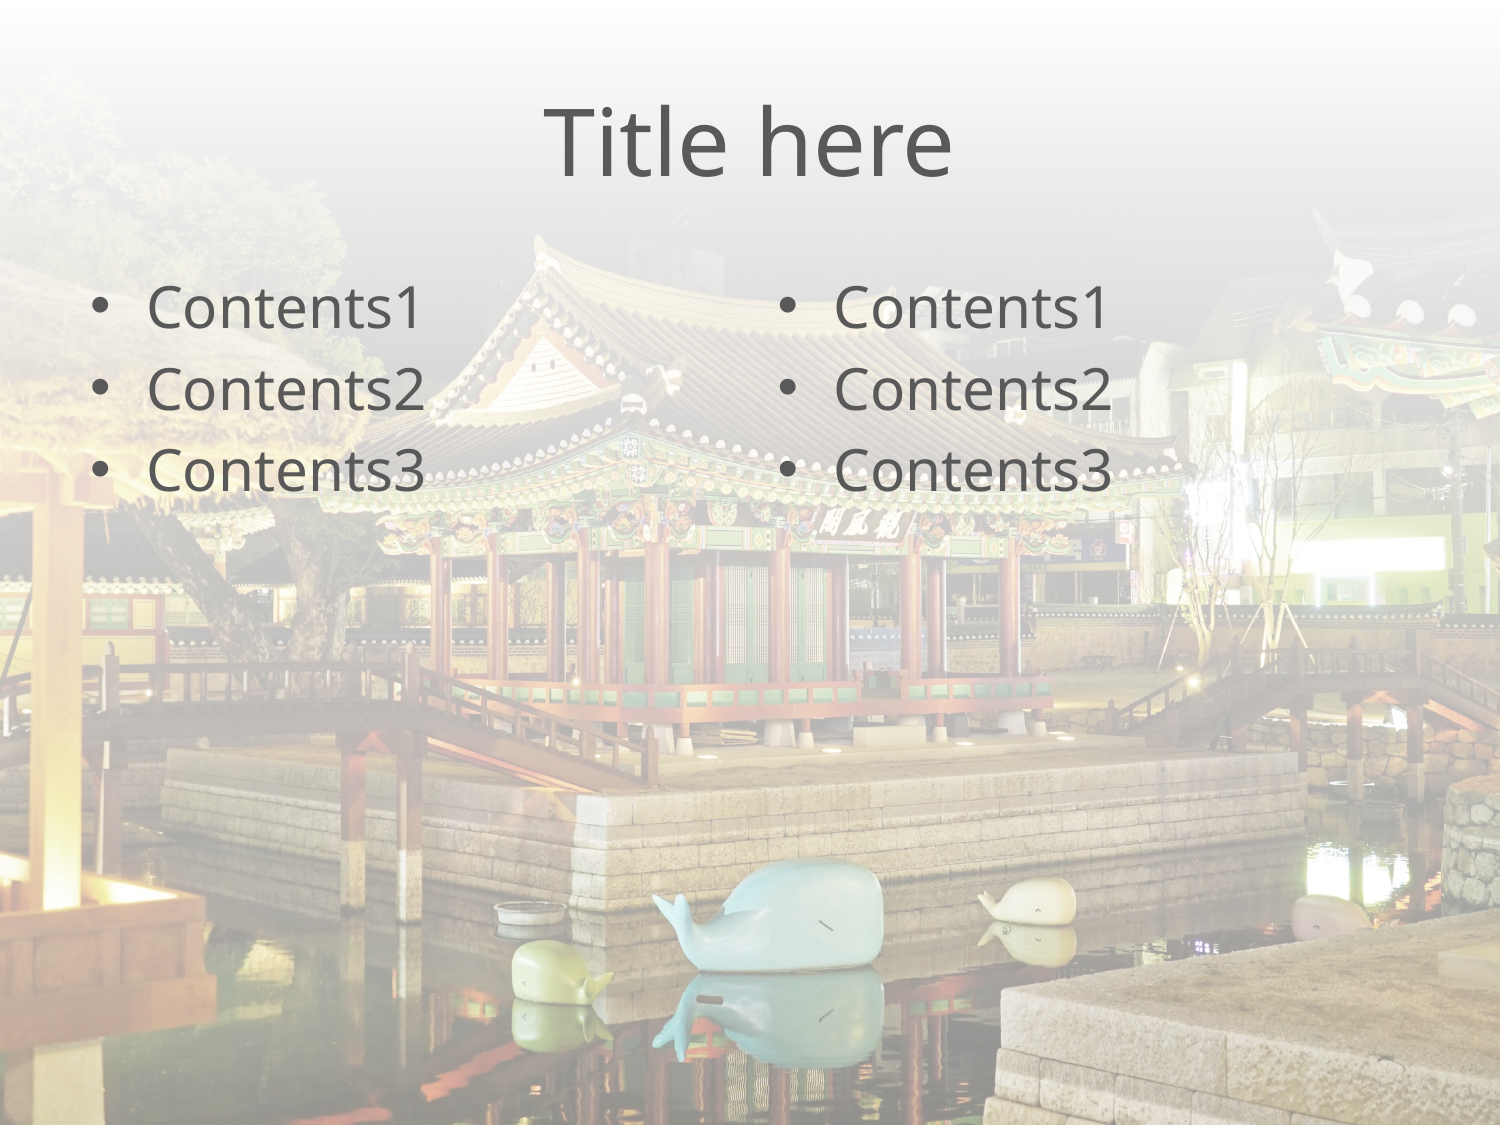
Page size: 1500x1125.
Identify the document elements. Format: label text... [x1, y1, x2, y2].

text_box [0, 0, 1500, 1125]
title Title here [75, 45, 1425, 233]
list Contents1 Contents2 Contents3 [762, 262, 1425, 1005]
list Contents1 Contents2 Contents3 [75, 262, 738, 1005]
